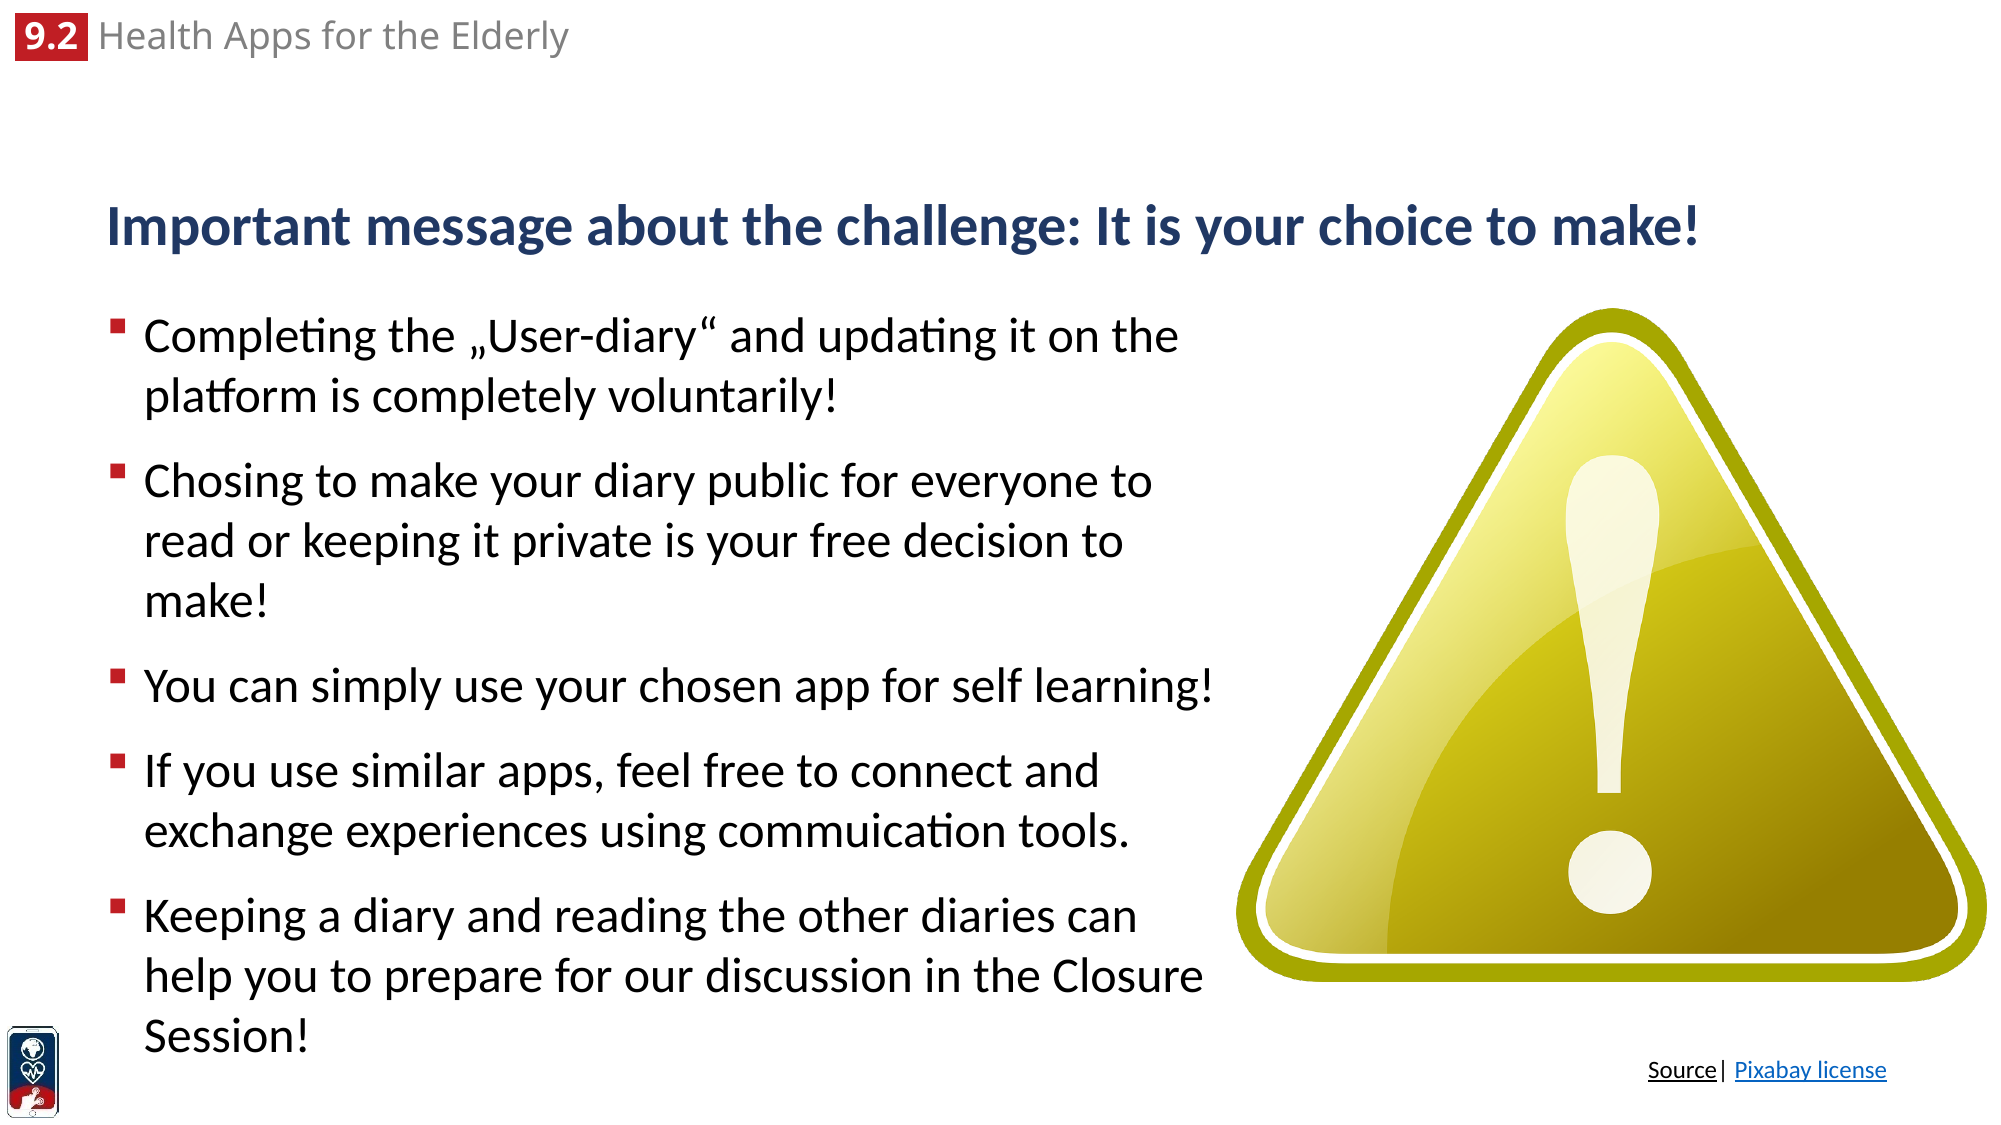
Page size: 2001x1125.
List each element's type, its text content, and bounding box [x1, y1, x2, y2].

list Completing the „User-diary“ and updating it on the platform is completely voluntarily! Chosing to make your diary public for everyone to read or keeping it private is your free decision to make! You can simply use your chosen app for self learning! If you use similar apps, feel free to connect and exchange experiences using commuication tools. Keeping a diary and reading the other diaries can help you to prepare for our discussion in the Closure Session! [91, 295, 1237, 1094]
text_box Source| Pixabay license [1506, 1046, 1903, 1091]
picture [1236, 308, 1987, 982]
picture [7, 1026, 59, 1118]
title Important message about the challenge: It is your choice to make! [91, 177, 1906, 277]
